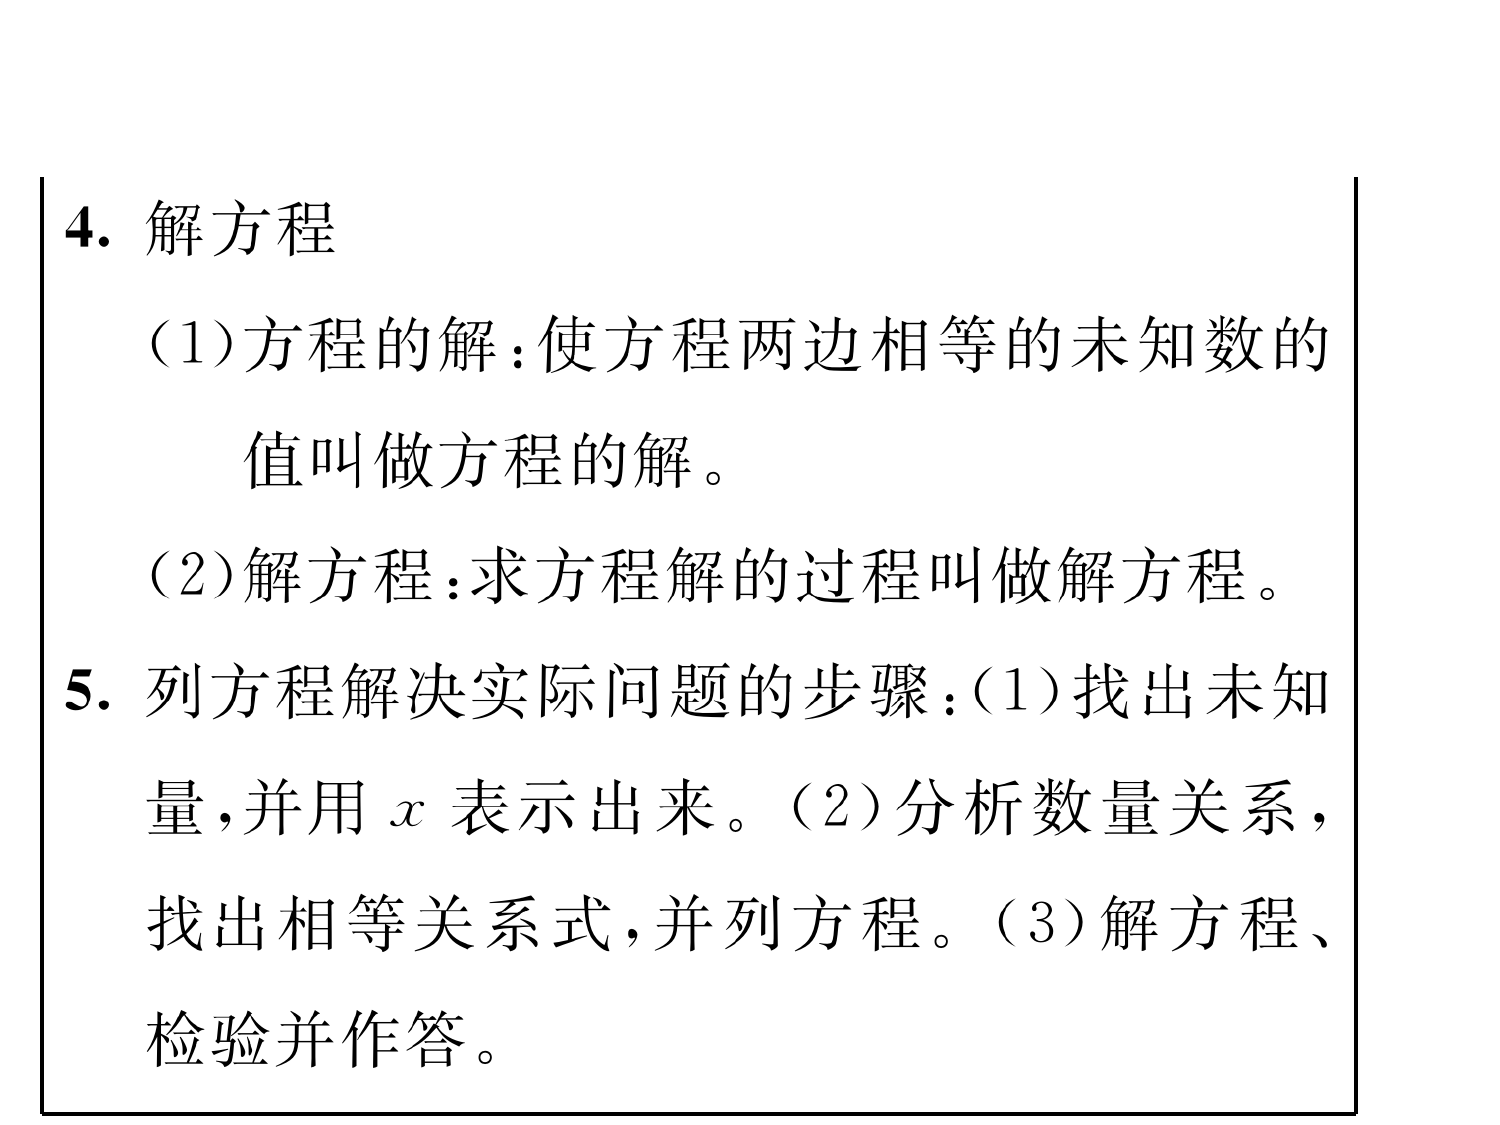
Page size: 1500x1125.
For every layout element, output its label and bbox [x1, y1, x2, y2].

picture [35, 177, 1383, 1122]
